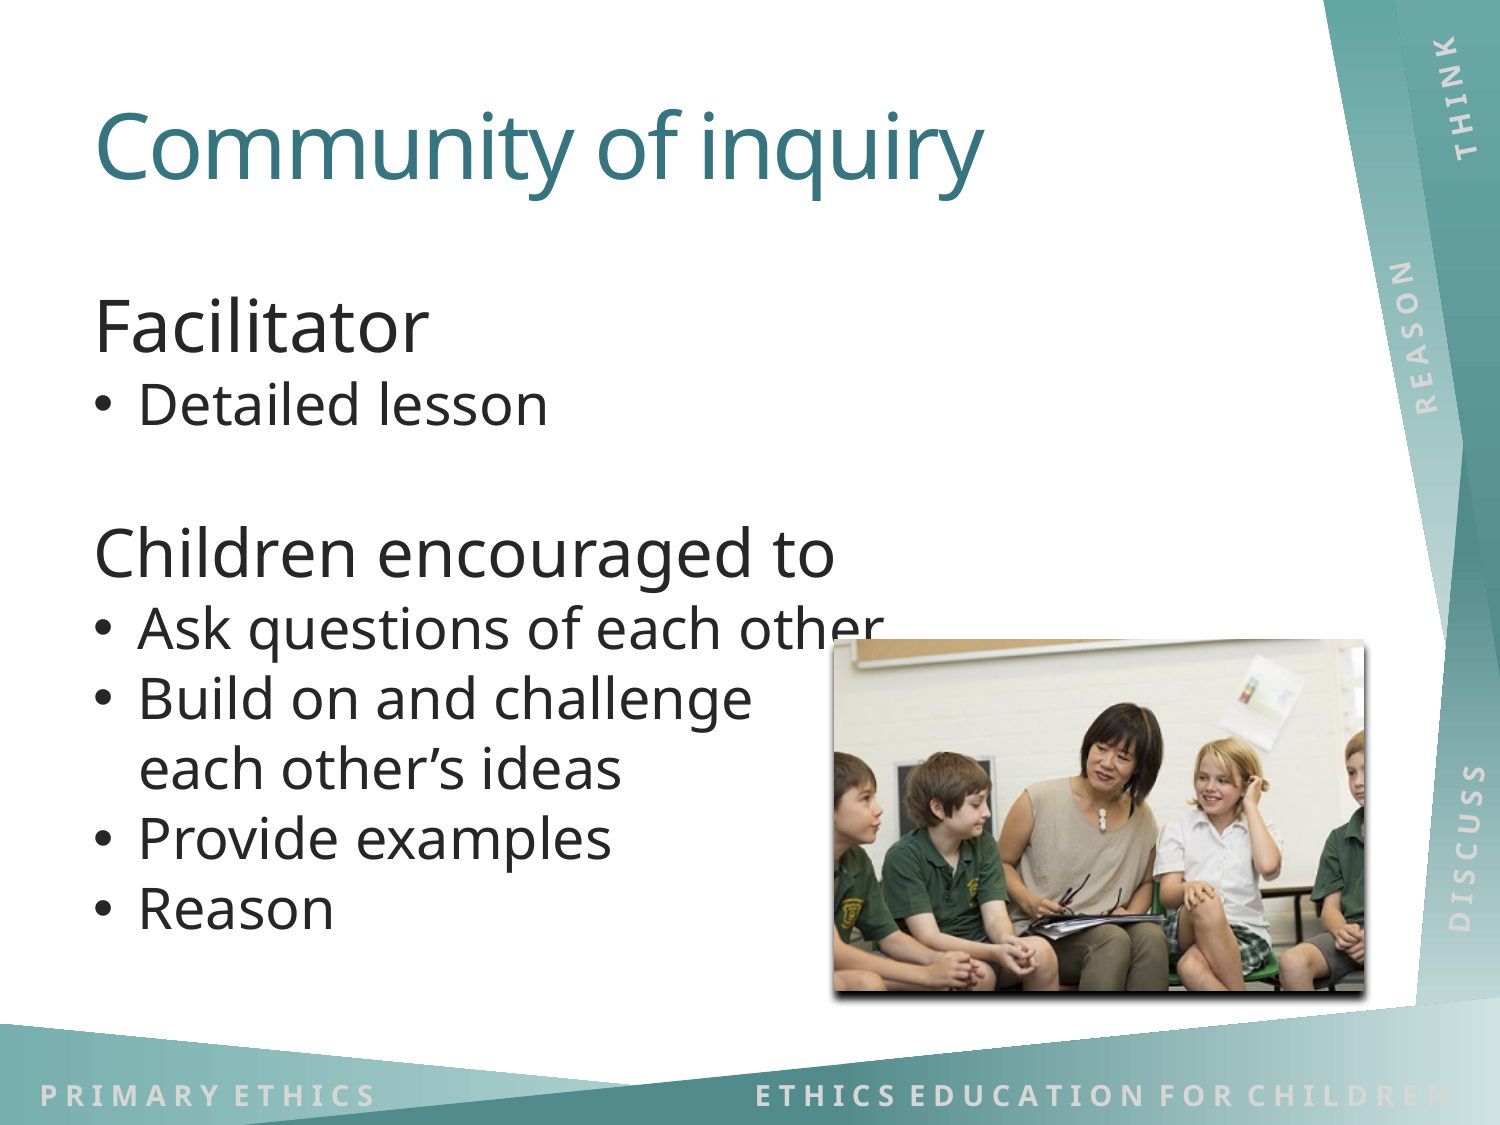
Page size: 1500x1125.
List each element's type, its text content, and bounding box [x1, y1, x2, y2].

list Facilitator Detailed lesson Children encouraged to Ask questions of each other Build on and challenge each other’s ideas Provide examples Reason [78, 285, 1410, 955]
picture [834, 638, 1365, 991]
title Community of inquiry [78, 27, 1424, 272]
